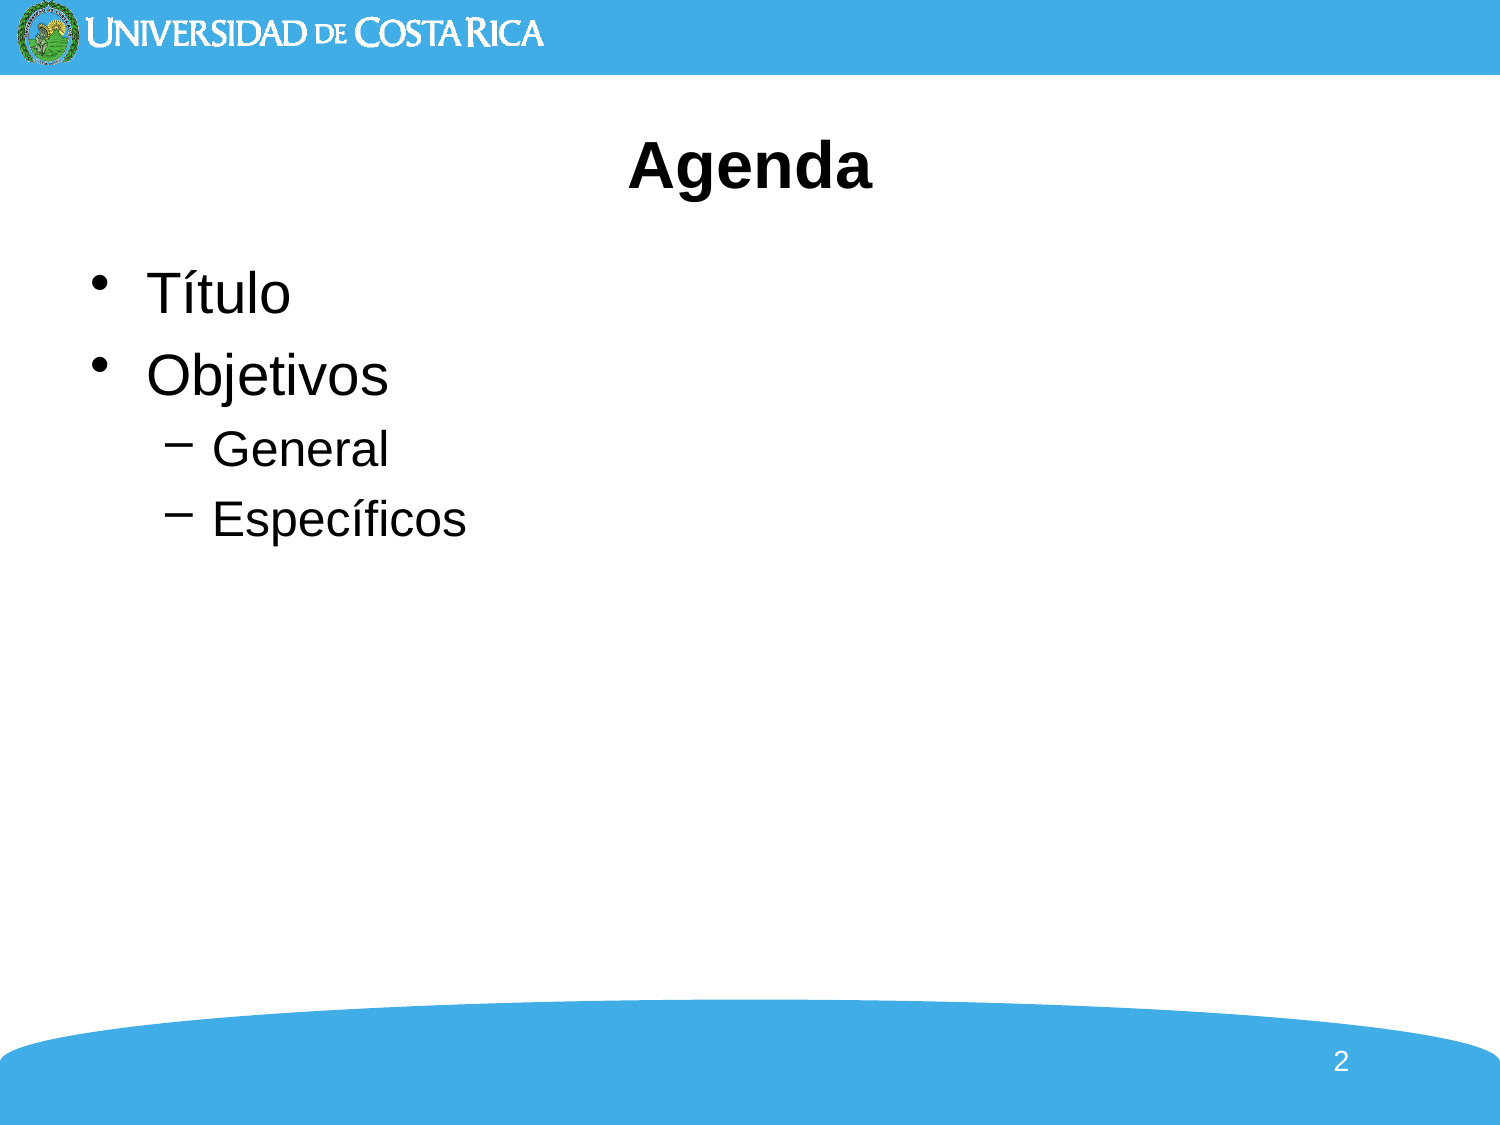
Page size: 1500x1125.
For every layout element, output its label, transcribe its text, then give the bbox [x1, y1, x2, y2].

title Agenda [75, 90, 1425, 233]
list Título Objetivos General Específicos [75, 247, 1425, 1000]
picture [17, 0, 544, 65]
